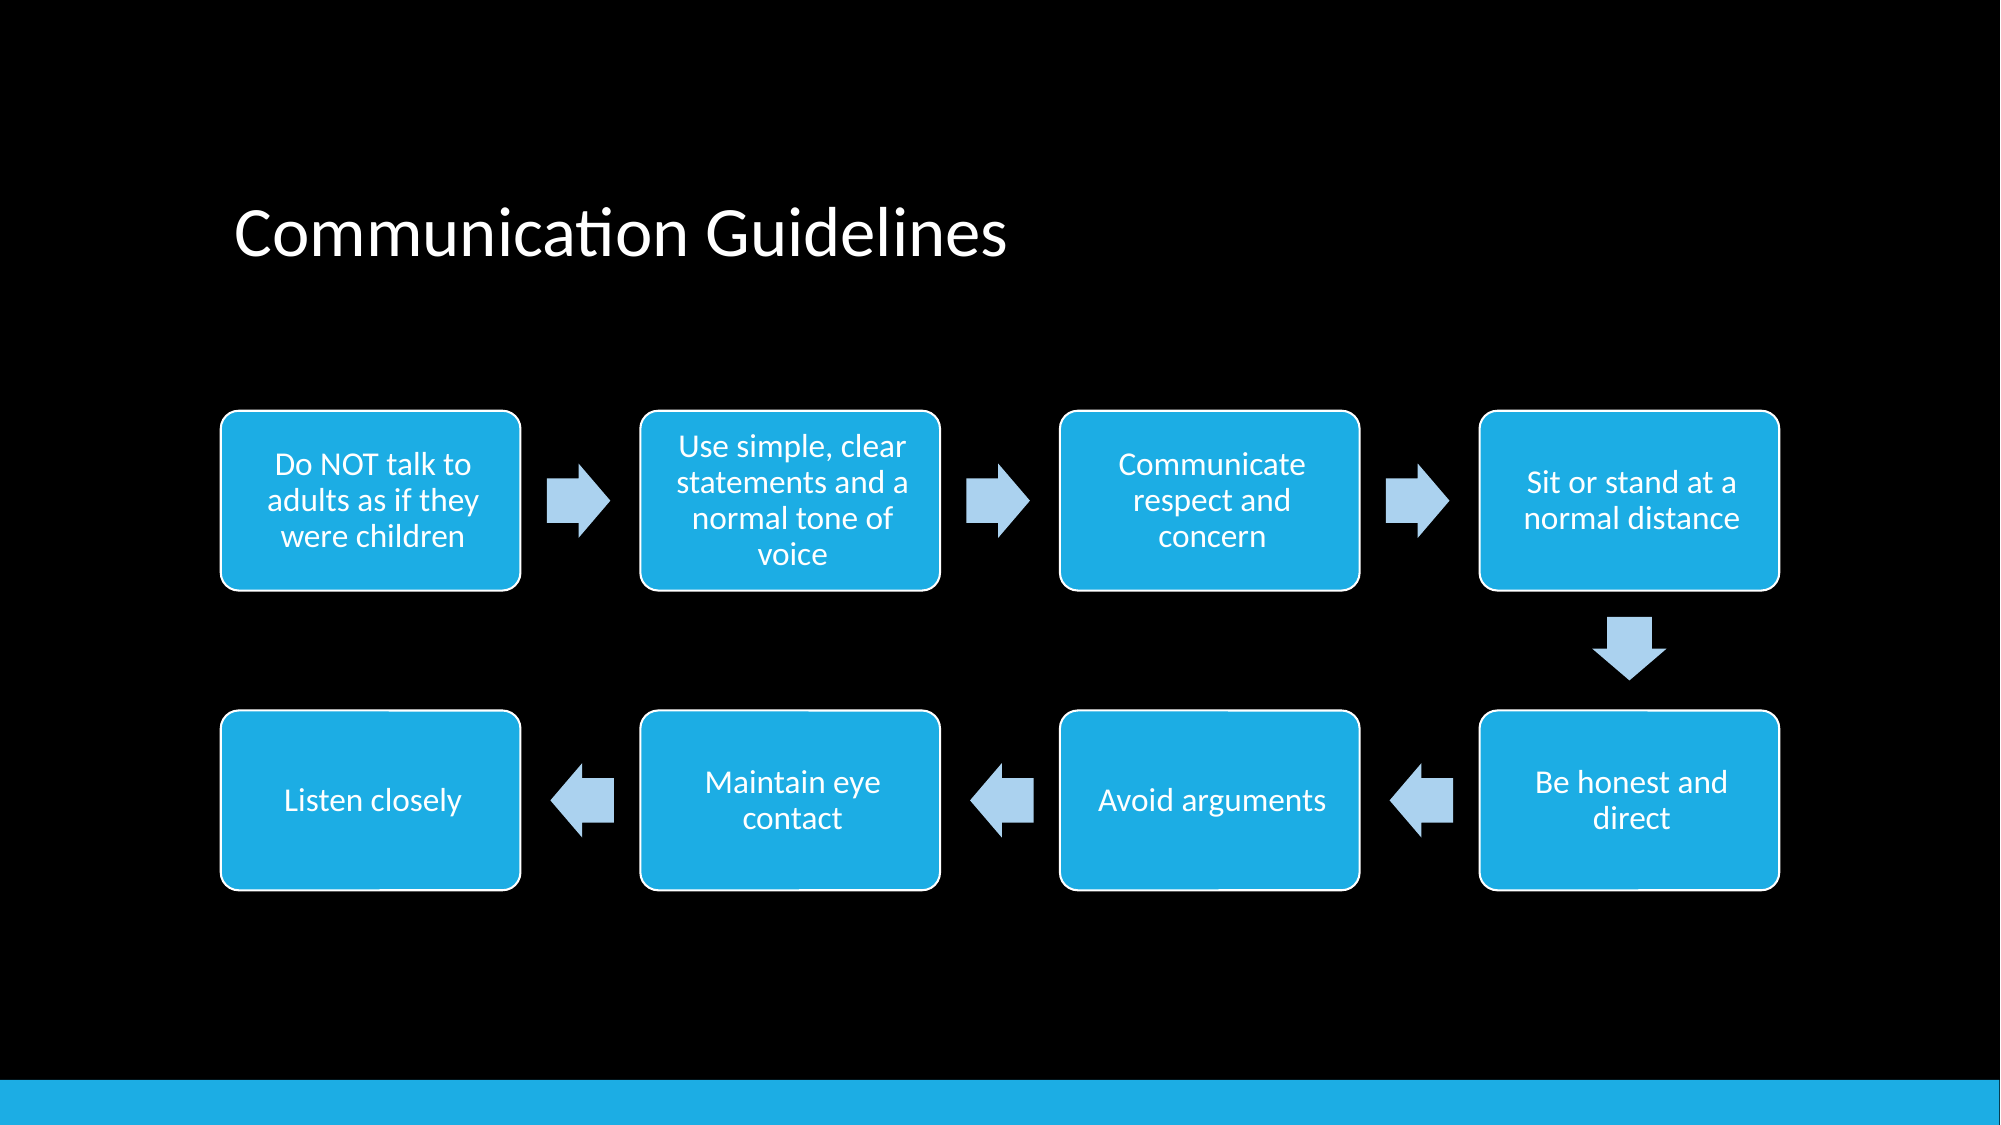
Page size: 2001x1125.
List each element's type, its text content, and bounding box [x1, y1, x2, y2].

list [219, 311, 1780, 990]
title Communication Guidelines [219, 76, 1780, 279]
